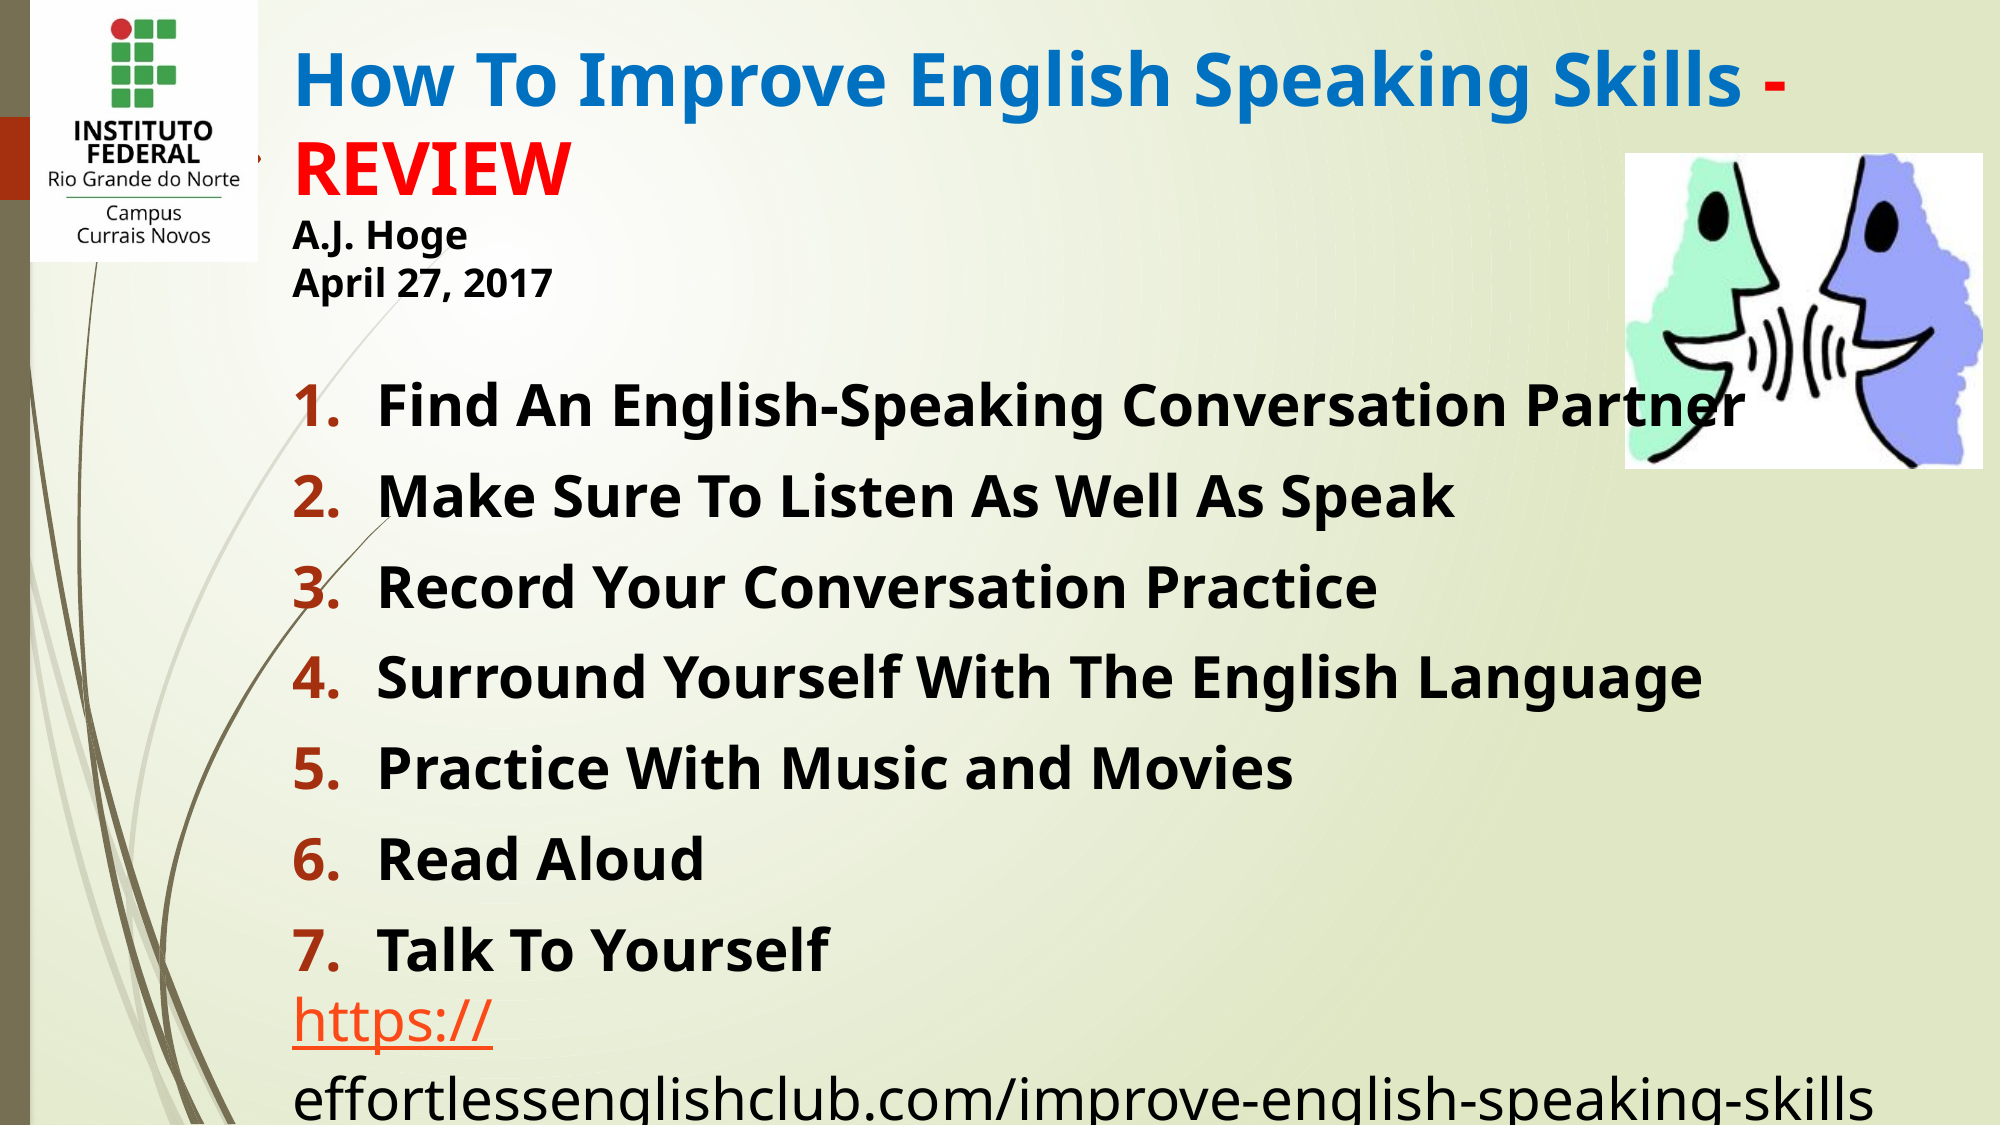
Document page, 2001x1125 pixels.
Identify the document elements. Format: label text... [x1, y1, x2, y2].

title How To Improve English Speaking Skills - REVIEW A.J. Hoge April 27, 2017 [277, 25, 1963, 360]
picture [30, 0, 258, 262]
text_box Find An English-Speaking Conversation Partner Make Sure To Listen As Well As Speak Record Your Conversation Practice Surround Yourself With The English Language Practice With Music and Movies Read Aloud Talk To Yourself https://effortlessenglishclub.com/improve-english-speaking-skills [277, 360, 1944, 1125]
picture [1624, 153, 1984, 469]
